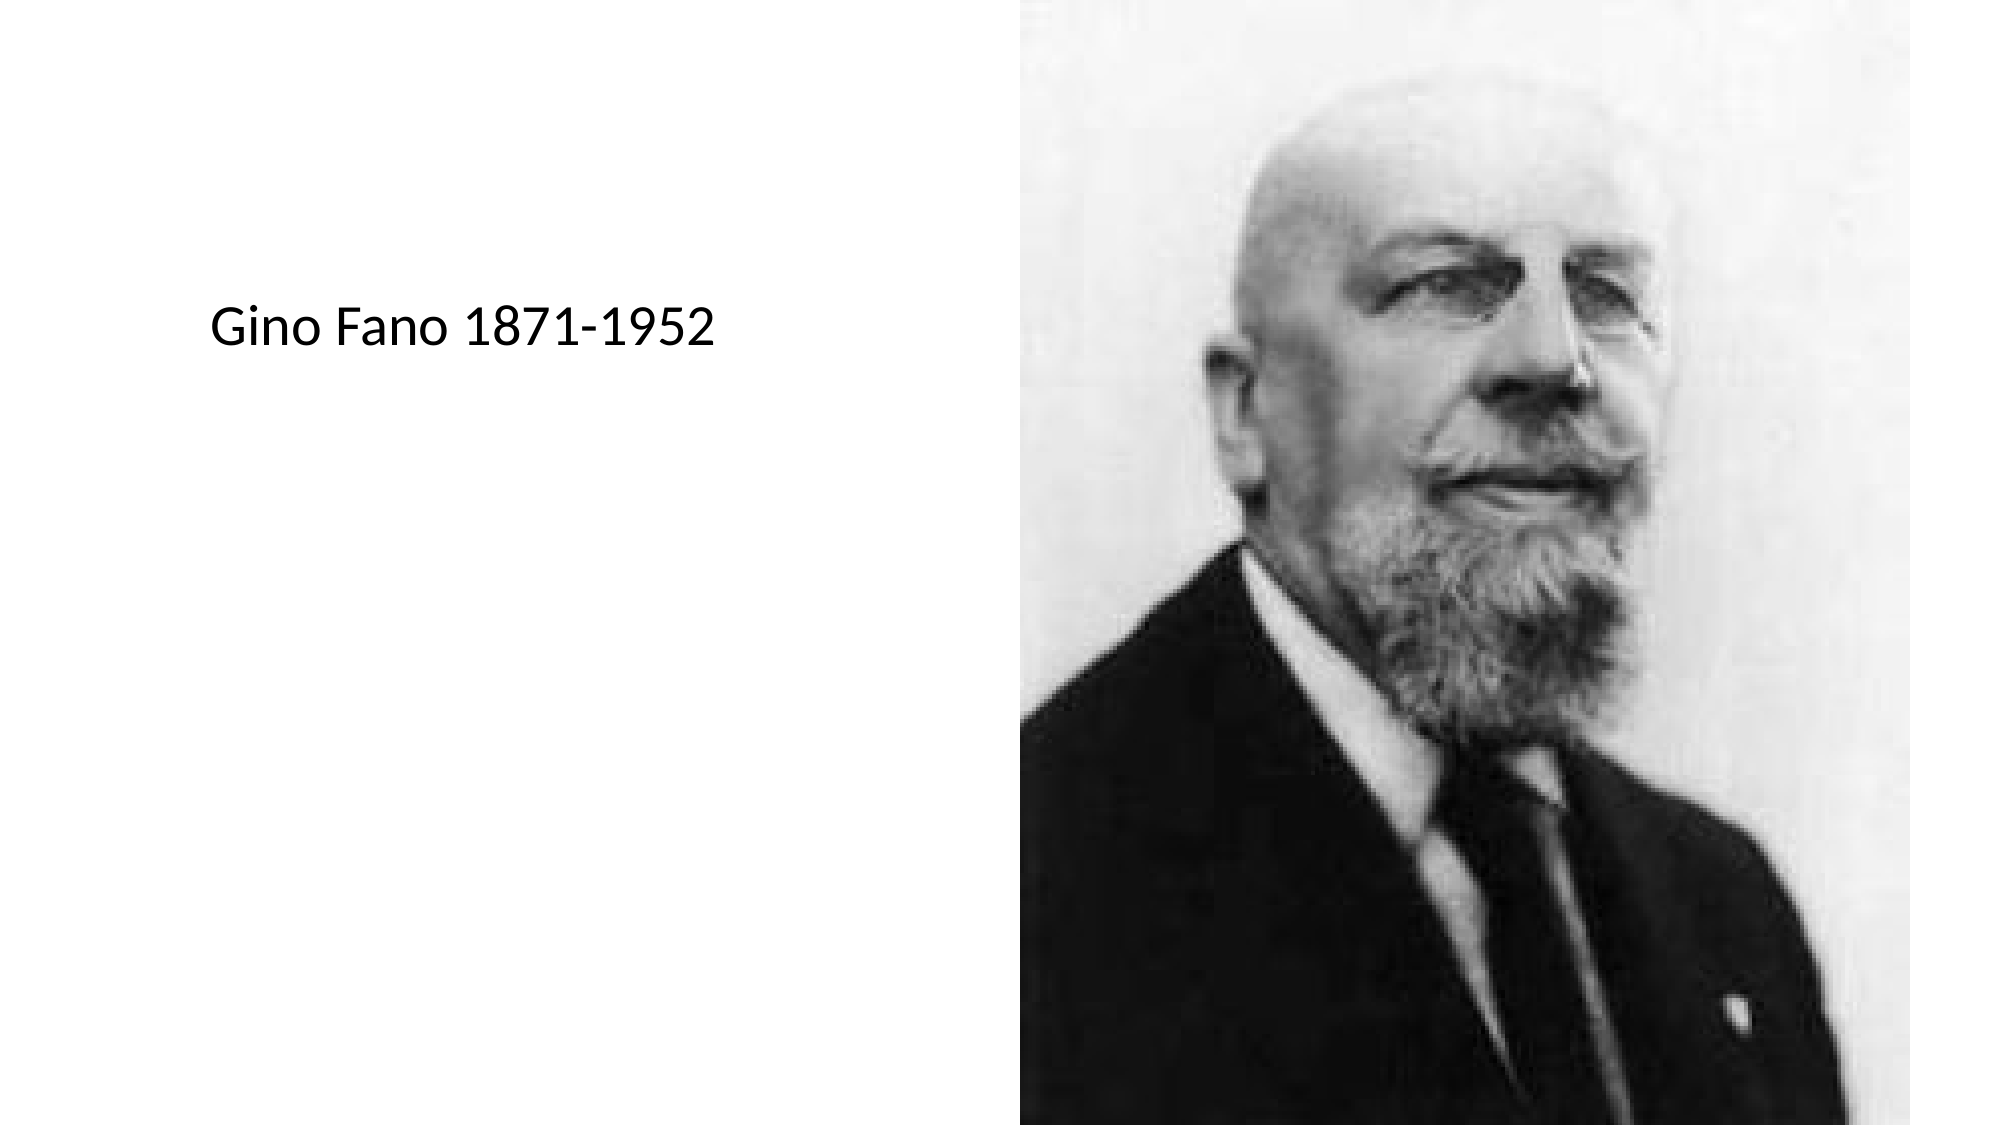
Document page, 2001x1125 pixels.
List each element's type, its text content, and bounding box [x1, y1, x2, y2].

text_box Gino Fano 1871-1952 [195, 280, 745, 365]
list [1020, 0, 1910, 1125]
